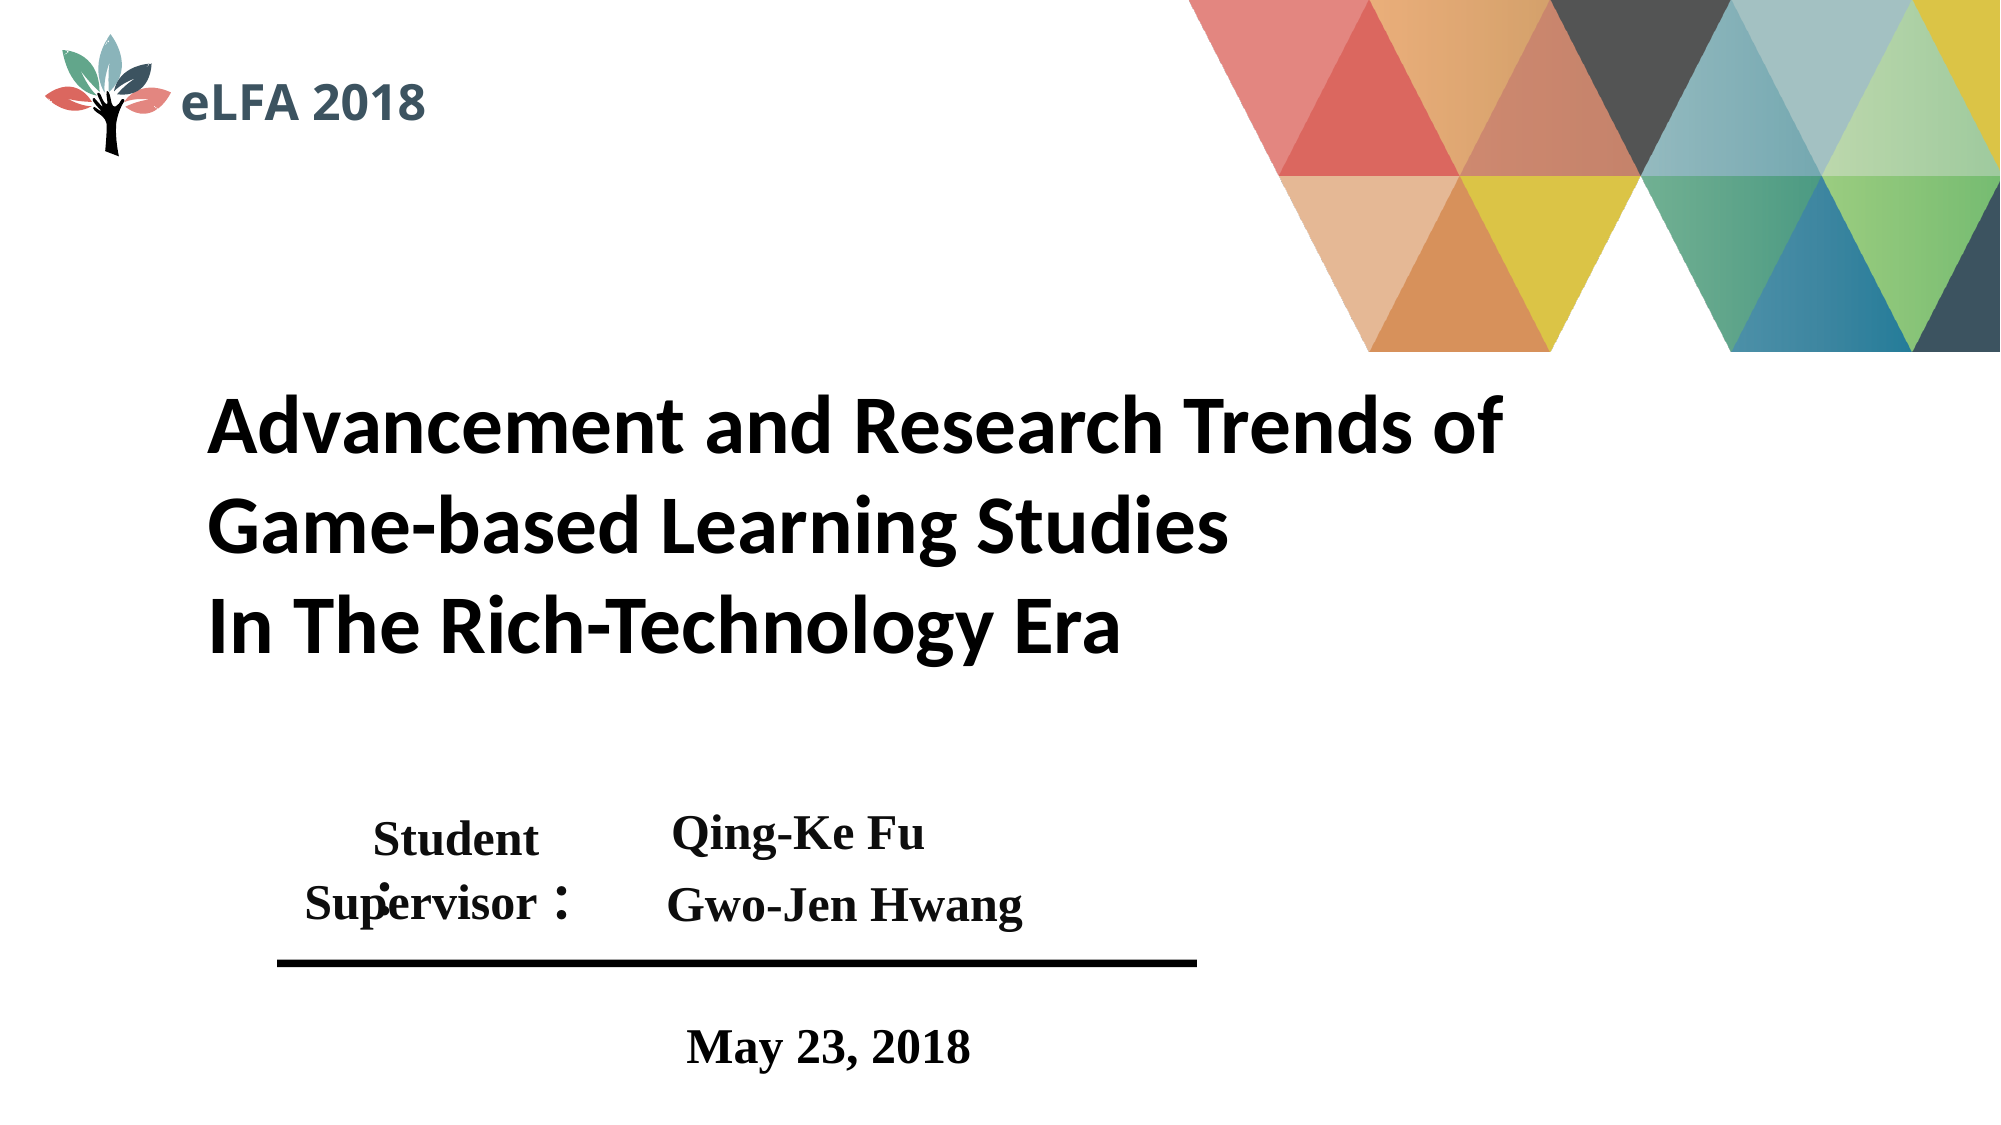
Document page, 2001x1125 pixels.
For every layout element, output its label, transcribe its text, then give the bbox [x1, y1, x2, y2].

text_box Student： [357, 797, 512, 861]
text_box May 23, 2018 [543, 1005, 1115, 1081]
picture [1188, 0, 2000, 352]
text_box Gwo-Jen Hwang [558, 864, 1131, 940]
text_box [44, 34, 559, 157]
text_box Advancement and Research Trends of Game-based Learning Studies In The Rich-Technology Era [192, 362, 1595, 678]
text_box Qing-Ke Fu [512, 792, 1084, 864]
text_box Supervisor： [289, 861, 649, 937]
text_box [276, 959, 1198, 968]
